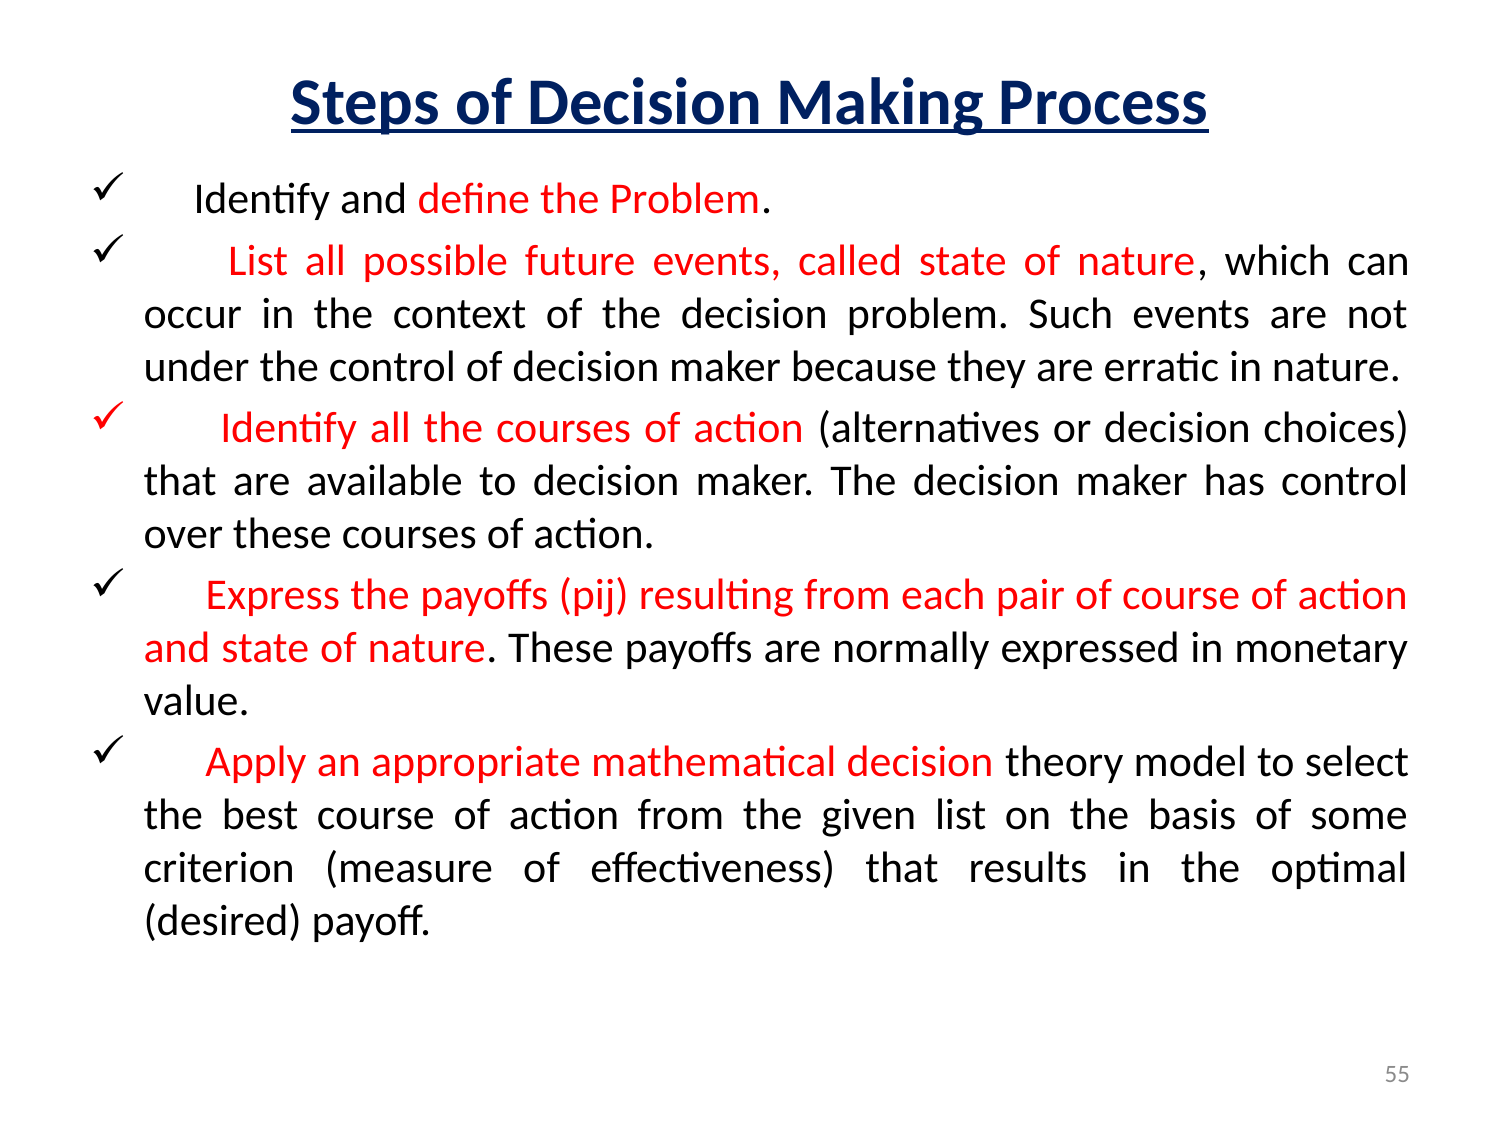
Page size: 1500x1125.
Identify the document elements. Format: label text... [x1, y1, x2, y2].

list Identify and define the Problem. List all possible future events, called state of nature, which can occur in the context of the decision problem. Such events are not under the control of decision maker because they are erratic in nature. Identify all the courses of action (alternatives or decision choices) that are available to decision maker. The decision maker has control over these courses of action. Express the payoffs (pij) resulting from each pair of course of action and state of nature. These payoffs are normally expressed in monetary value. Apply an appropriate mathematical decision theory model to select the best course of action from the given list on the basis of some criterion (measure of effectiveness) that results in the optimal (desired) payoff. [75, 162, 1425, 1005]
slide_number 55 [1074, 1042, 1425, 1103]
title Steps of Decision Making Process [75, 45, 1425, 150]
